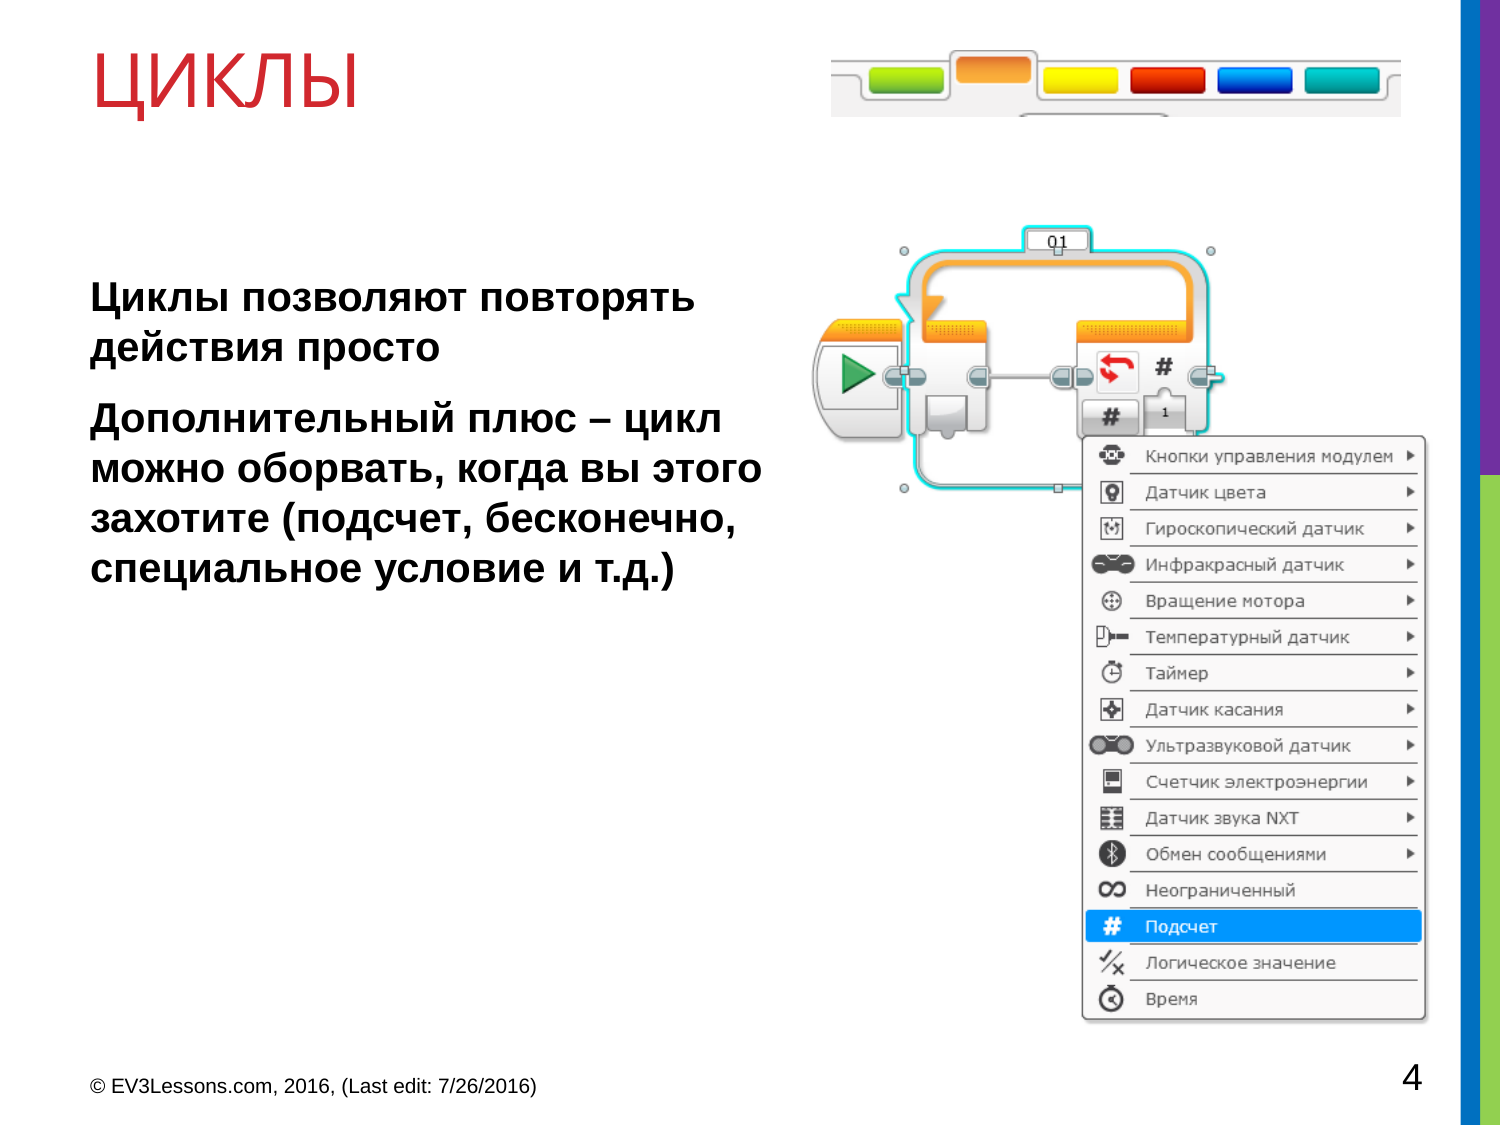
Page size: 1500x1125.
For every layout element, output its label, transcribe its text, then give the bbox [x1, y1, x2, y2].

footer © EV3Lessons.com, 2016, (Last edit: 7/26/2016) [75, 1065, 638, 1112]
list Циклы позволяют повторять действия просто Дополнительный плюс – цикл можно оборвать, когда вы этого захотите (подсчет, бесконечно, специальное условие и т.д.) [75, 262, 791, 1087]
picture [789, 193, 1443, 1041]
picture [831, 50, 1401, 118]
title Циклы [75, 25, 1428, 250]
slide_number 4 [1387, 1045, 1491, 1106]
